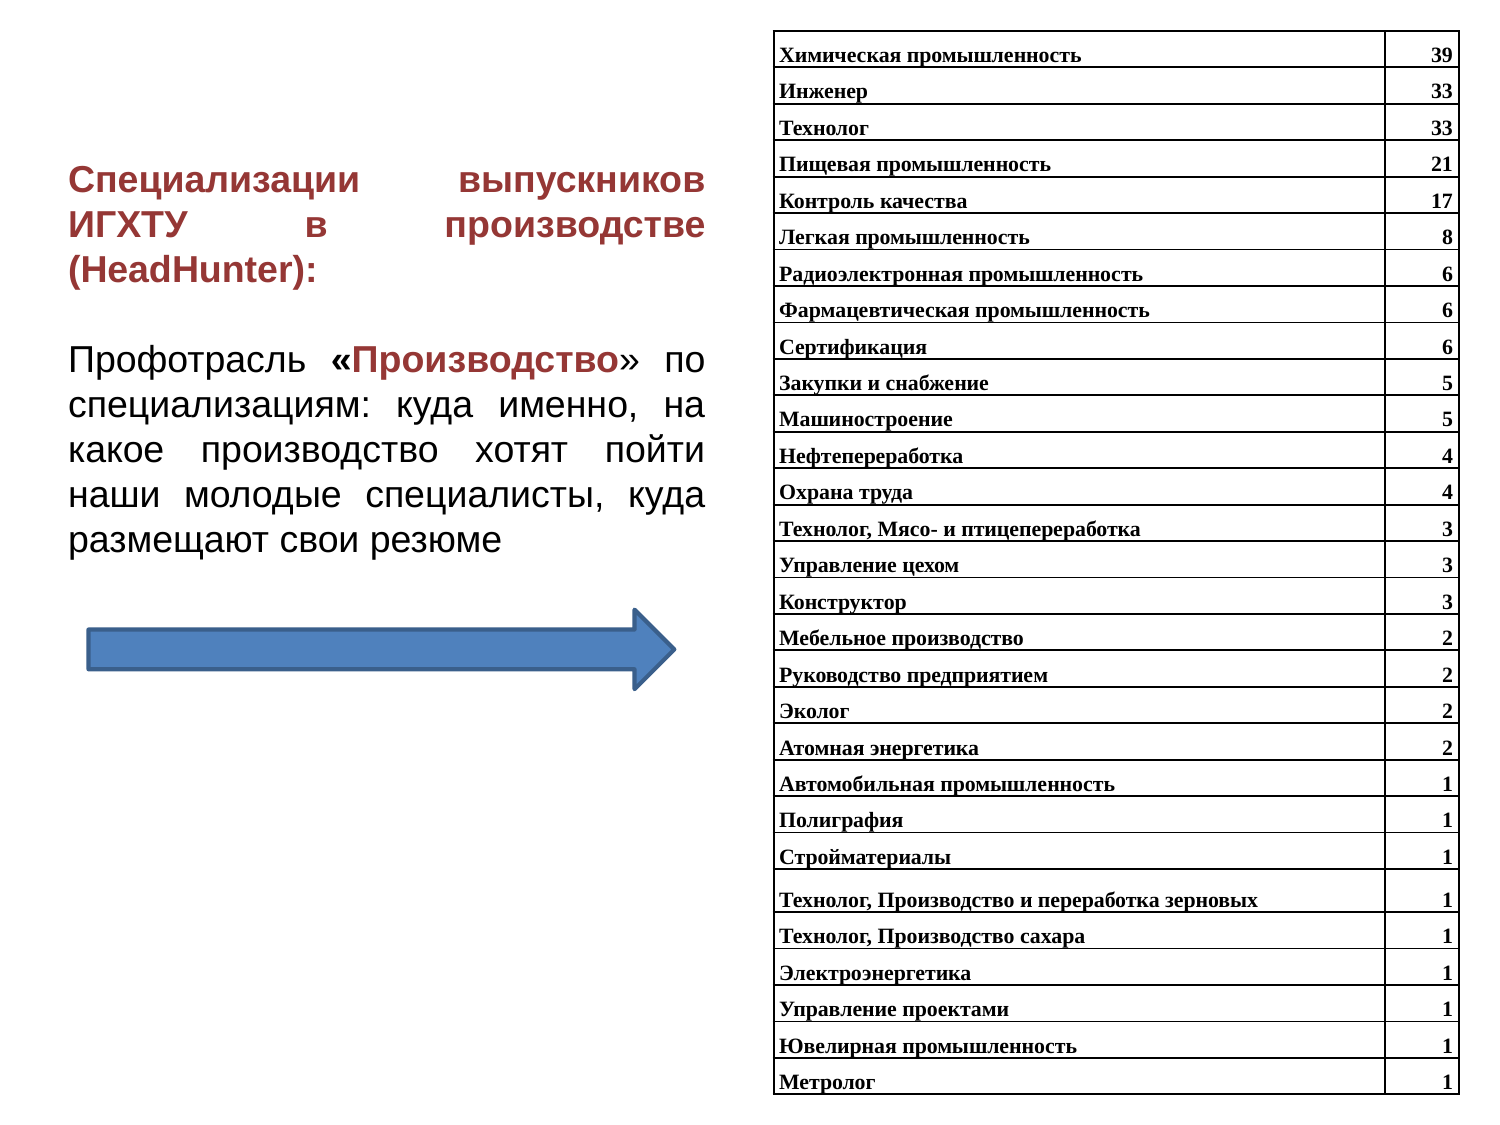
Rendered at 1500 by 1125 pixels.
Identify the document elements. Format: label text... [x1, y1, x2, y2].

table_cell 21 [1386, 141, 1458, 176]
table_header 39 [1386, 32, 1458, 66]
table_cell Пищевая промышленность [775, 141, 1384, 176]
table_cell 6 [1386, 250, 1458, 285]
table_cell 1 [1386, 949, 1458, 984]
table_cell 2 [1386, 615, 1458, 649]
table_cell 1 [1386, 986, 1458, 1021]
table_cell 3 [1386, 578, 1458, 613]
table_cell 1 [1386, 761, 1458, 795]
table_cell Нефтепереработка [775, 433, 1384, 467]
text_box [86, 607, 677, 692]
table_cell Эколог [775, 688, 1384, 722]
table_cell 4 [1386, 469, 1458, 504]
table_cell 3 [1386, 506, 1458, 540]
table_cell Радиоэлектронная промышленность [775, 250, 1384, 285]
table_cell 33 [1386, 105, 1458, 139]
table_cell Сертификация [775, 323, 1384, 358]
table_cell Легкая промышленность [775, 214, 1384, 249]
table_cell Технолог [775, 105, 1384, 139]
table_cell 5 [1386, 396, 1458, 431]
table_cell Атомная энергетика [775, 724, 1384, 759]
table_cell Управление цехом [775, 542, 1384, 577]
table_cell Мебельное производство [775, 615, 1384, 649]
table_cell Конструктор [775, 578, 1384, 613]
table_cell 4 [1386, 433, 1458, 467]
table_cell Технолог, Производство и переработка зерновых [775, 870, 1384, 911]
table_cell 1 [1386, 833, 1458, 868]
table_cell Инженер [775, 68, 1384, 103]
table_cell Машиностроение [775, 396, 1384, 431]
table_cell 17 [1386, 178, 1458, 212]
table_cell Управление проектами [775, 986, 1384, 1021]
table_cell Полиграфия [775, 797, 1384, 832]
table_cell Технолог, Мясо- и птицепереработка [775, 506, 1384, 540]
table_cell 2 [1386, 651, 1458, 686]
table_header Химическая промышленность [775, 32, 1384, 66]
table_cell Ювелирная промышленность [775, 1022, 1384, 1057]
table_cell 5 [1386, 360, 1458, 394]
table_cell Руководство предприятием [775, 651, 1384, 686]
table_cell 1 [1386, 1022, 1458, 1057]
table_cell Электроэнергетика [775, 949, 1384, 984]
table_cell Метролог [775, 1059, 1384, 1093]
table_cell 33 [1386, 68, 1458, 103]
table_cell Контроль качества [775, 178, 1384, 212]
table_cell 1 [1386, 870, 1458, 911]
table_cell 6 [1386, 287, 1458, 322]
table_cell Охрана труда [775, 469, 1384, 504]
table_cell 8 [1386, 214, 1458, 249]
table_cell 6 [1386, 323, 1458, 358]
table_cell Фармацевтическая промышленность [775, 287, 1384, 322]
text_box Специализации выпускников ИГХТУ в производстве (НeadНunter): Профотрасль «Производство» по специализациям: куда именно, на какое производство хотят пойти наши молодые специалисты, куда размещают свои резюме [53, 147, 721, 613]
table_cell 2 [1386, 724, 1458, 759]
table_cell Автомобильная промышленность [775, 761, 1384, 795]
table_cell 3 [1386, 542, 1458, 577]
table_cell 1 [1386, 913, 1458, 948]
table_cell 1 [1386, 797, 1458, 832]
table_cell Стройматериалы [775, 833, 1384, 868]
table_cell Закупки и снабжение [775, 360, 1384, 394]
table_cell Технолог, Производство сахара [775, 913, 1384, 948]
table_cell 1 [1386, 1059, 1458, 1093]
table_cell 2 [1386, 688, 1458, 722]
